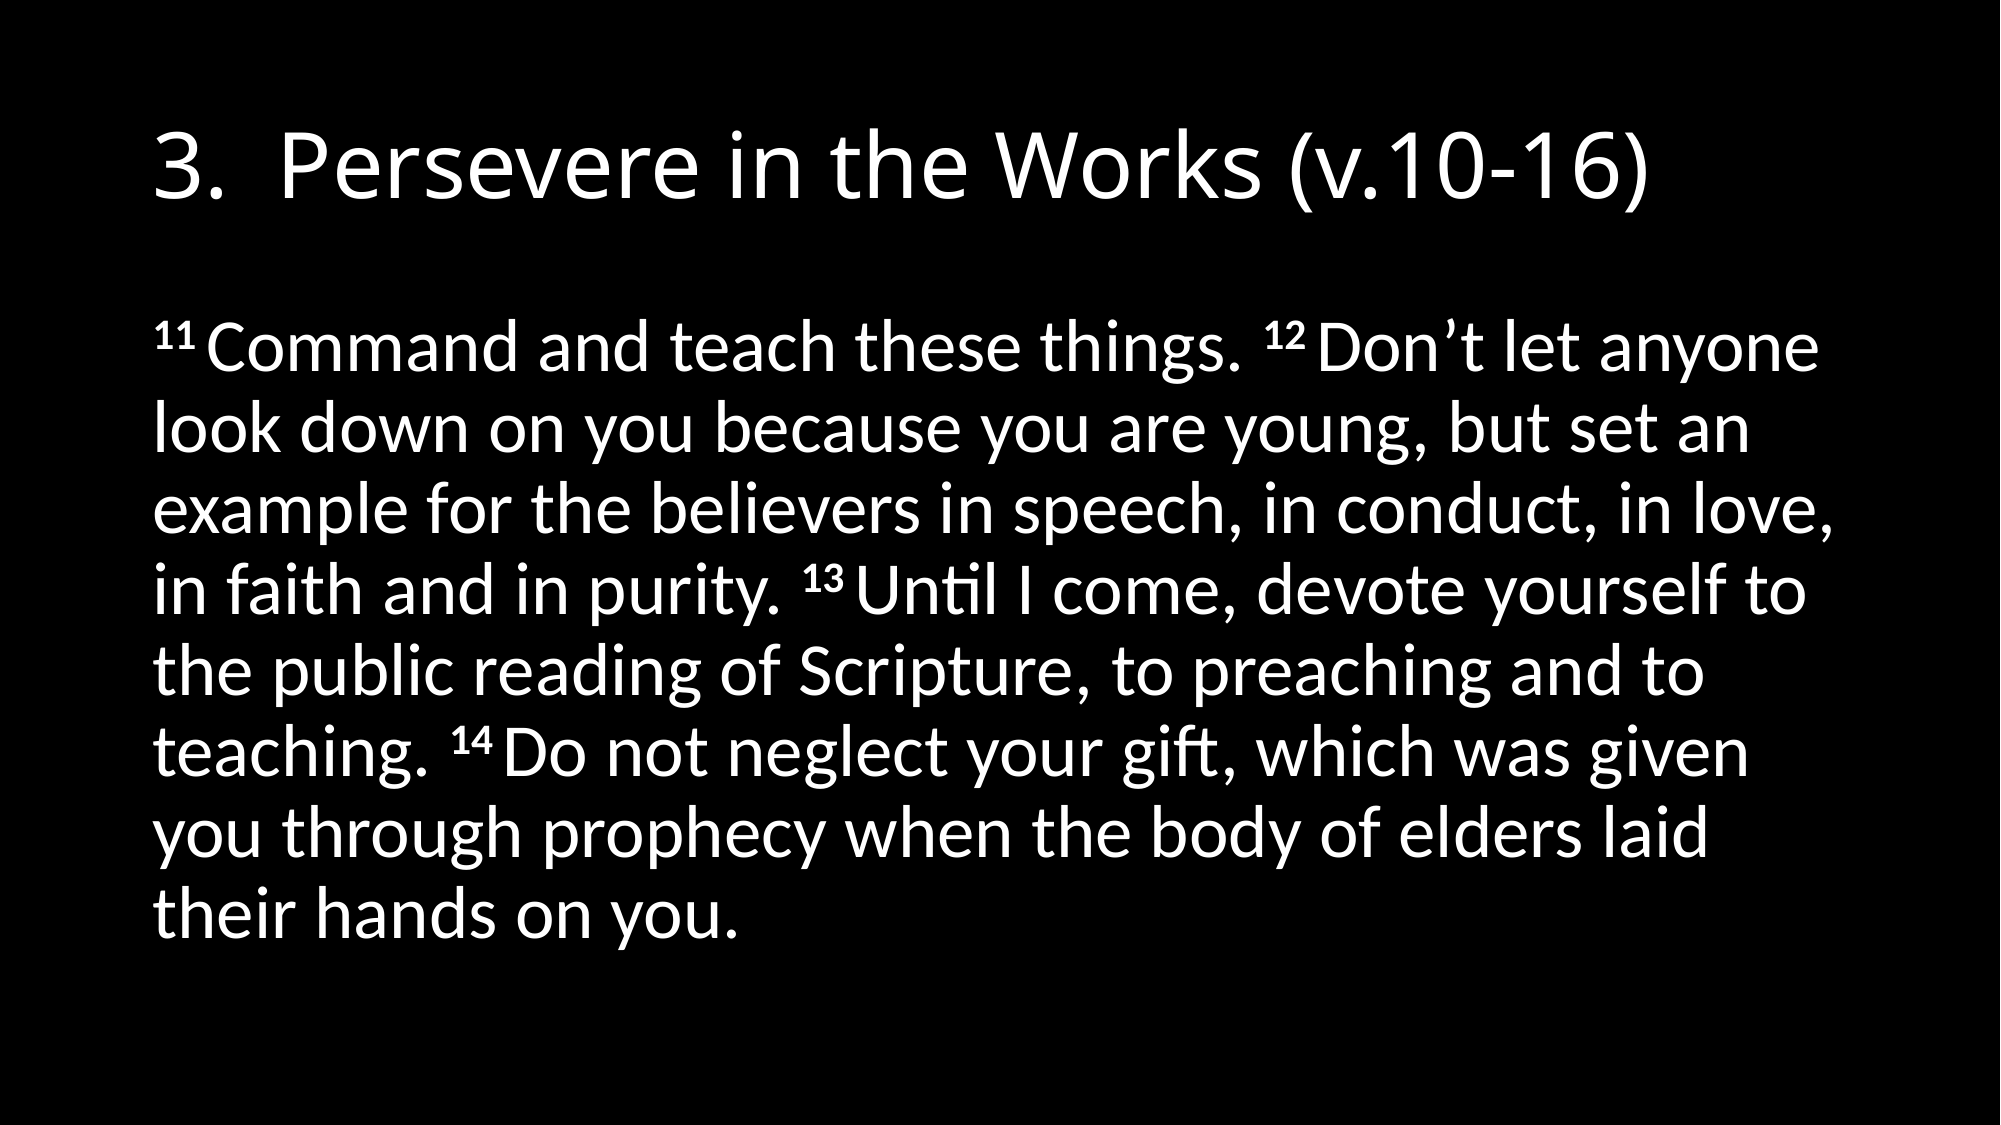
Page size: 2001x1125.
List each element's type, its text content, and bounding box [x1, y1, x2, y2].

title 3. Persevere in the Works (v.10-16) [137, 59, 1863, 278]
list 11 Command and teach these things. 12 Don’t let anyone look down on you because you are young, but set an example for the believers in speech, in conduct, in love, in faith and in purity. 13 Until I come, devote yourself to the public reading of Scripture, to preaching and to teaching. 14 Do not neglect your gift, which was given you through prophecy when the body of elders laid their hands on you. [137, 299, 1863, 1014]
